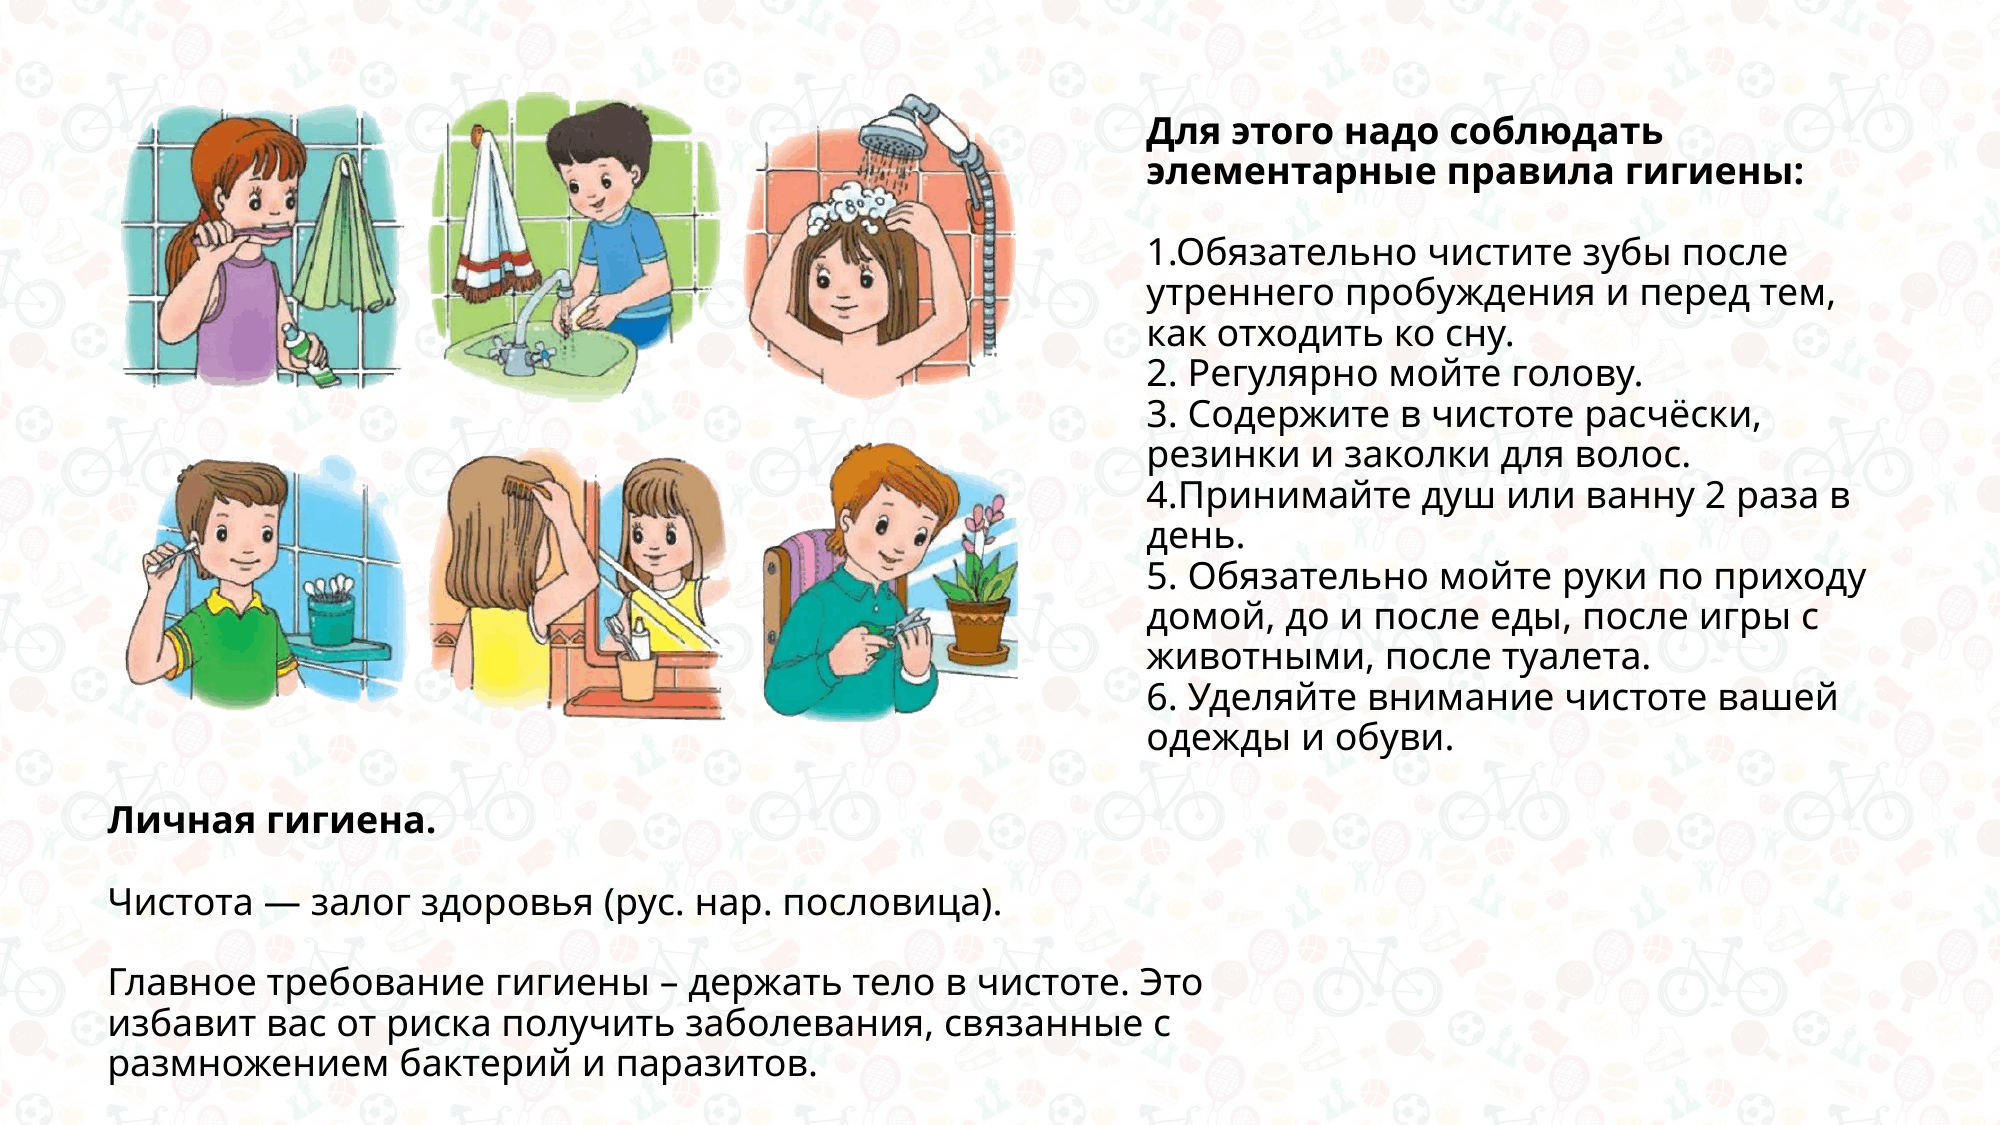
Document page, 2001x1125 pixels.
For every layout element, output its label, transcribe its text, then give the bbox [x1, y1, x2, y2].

picture [120, 91, 1020, 723]
title Личная гигиена. Чистота — залог здоровья (рус. нар. пословица). Главное требование гигиены – держать тело в чистоте. Это избавит вас от риска получить заболевания, связанные с размножением бактерий и паразитов. [92, 734, 1244, 1093]
text_box Для этого надо соблюдать элементарные правила гигиены: 1.Обязательно чистите зубы после утреннего пробуждения и перед тем, как отходить ко сну. 2. Регулярно мойте голову. 3. Содержите в чистоте расчёски, резинки и заколки для волос. 4.Принимайте душ или ванну 2 раза в день. 5. Обязательно мойте руки по приходу домой, до и после еды, после игры с животными, после туалета. 6. Уделяйте внимание чистоте вашей одежды и обуви. [1131, 92, 1908, 767]
